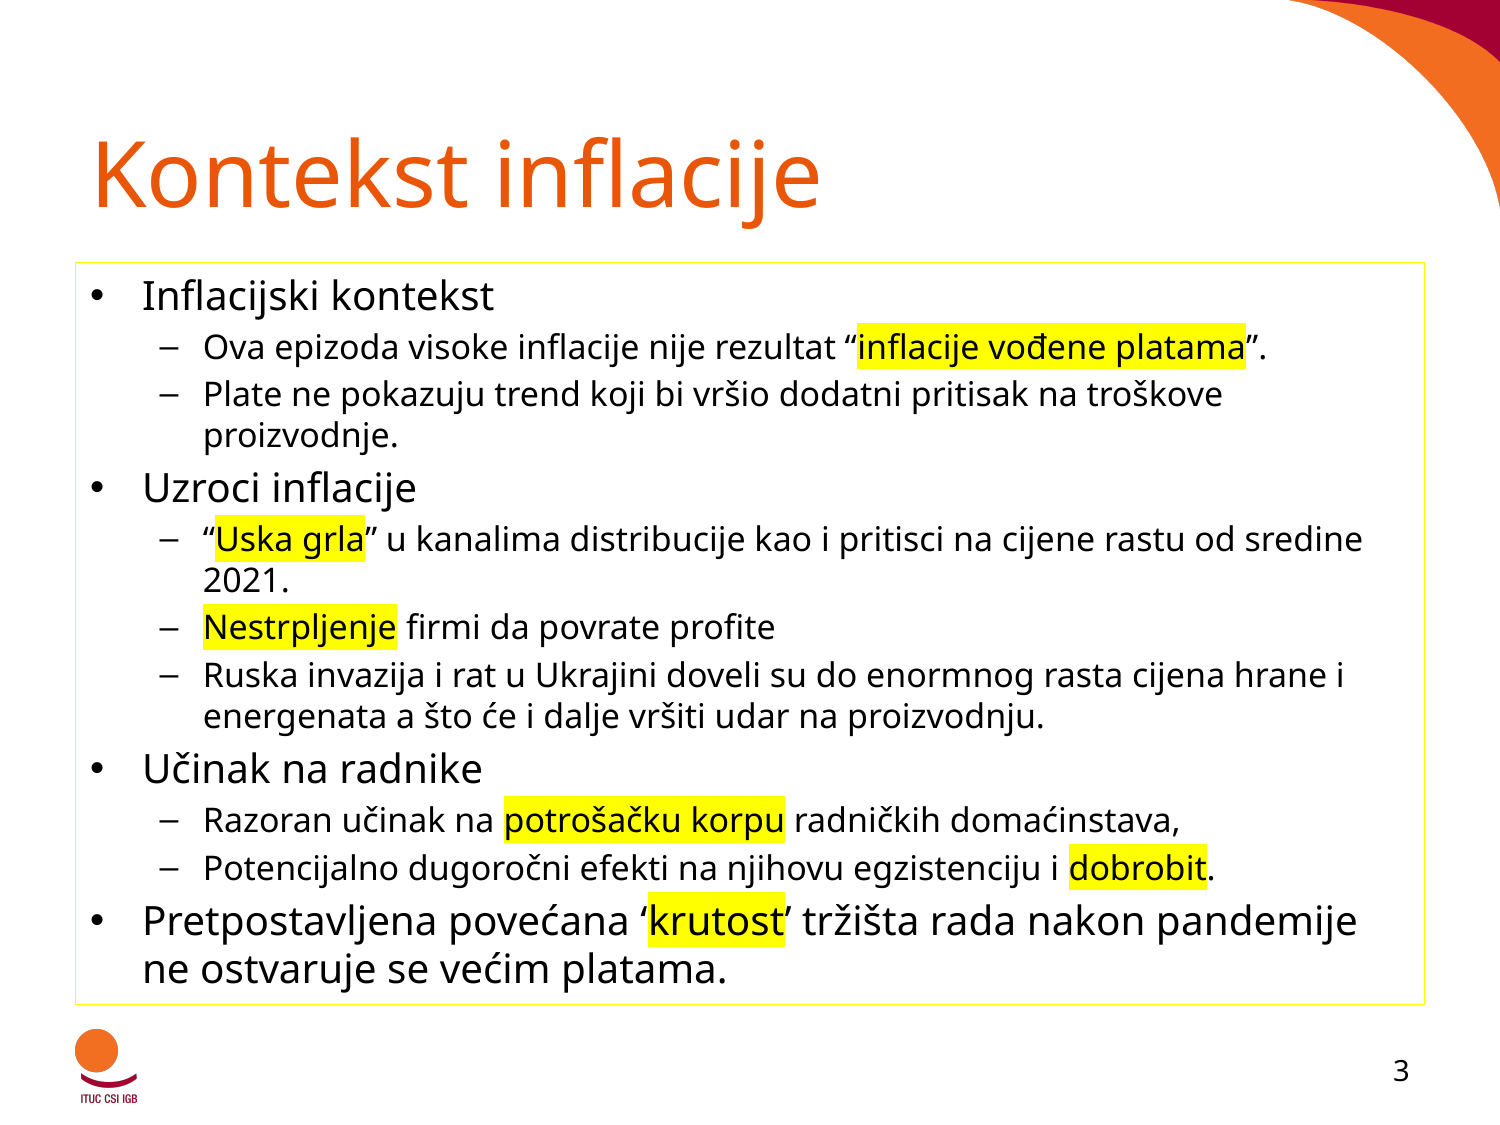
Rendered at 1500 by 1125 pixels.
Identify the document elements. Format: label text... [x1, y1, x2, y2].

list Inflacijski kontekst Ova epizoda visoke inflacije nije rezultat “inflacije vođene platama”. Plate ne pokazuju trend koji bi vršio dodatni pritisak na troškove proizvodnje. Uzroci inflacije “Uska grla” u kanalima distribucije kao i pritisci na cijene rastu od sredine 2021. Nestrpljenje firmi da povrate profite Ruska invazija i rat u Ukrajini doveli su do enormnog rasta cijena hrane i energenata a što će i dalje vršiti udar na proizvodnju. Učinak na radnike Razoran učinak na potrošačku korpu radničkih domaćinstava, Potencijalno dugoročni efekti na njihovu egzistenciju i dobrobit. Pretpostavljena povećana ‘krutost’ tržišta rada nakon pandemije ne ostvaruje se većim platama. [75, 262, 1425, 1005]
picture [1267, 0, 1500, 232]
title Kontekst inflacije [75, 108, 1425, 235]
slide_number 3 [1074, 1042, 1425, 1103]
picture [75, 1029, 138, 1103]
